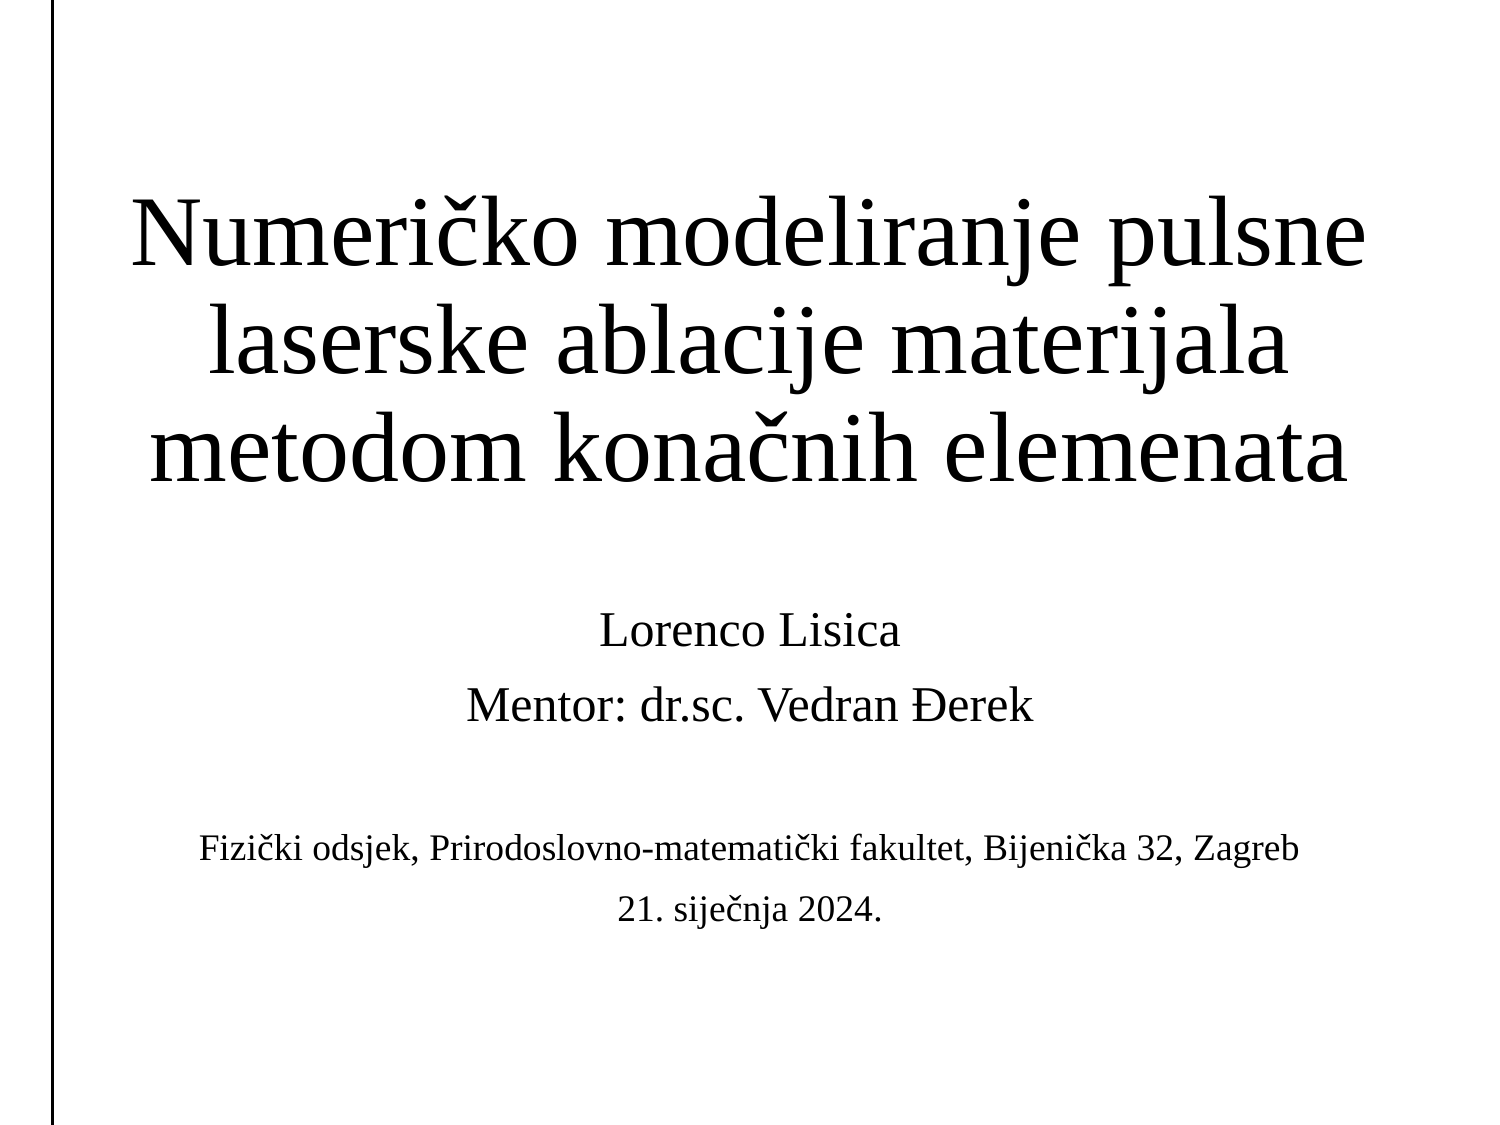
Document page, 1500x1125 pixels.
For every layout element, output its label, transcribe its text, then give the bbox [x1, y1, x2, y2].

title Numeričko modeliranje pulsne laserske ablacije materijala metodom konačnih elemenata [112, 118, 1388, 511]
subtitle Lorenco Lisica Mentor: dr.sc. Vedran Đerek Fizički odsjek, Prirodoslovno-matematički fakultet, Bijenička 32, Zagreb 21. siječnja 2024. [140, 596, 1360, 968]
